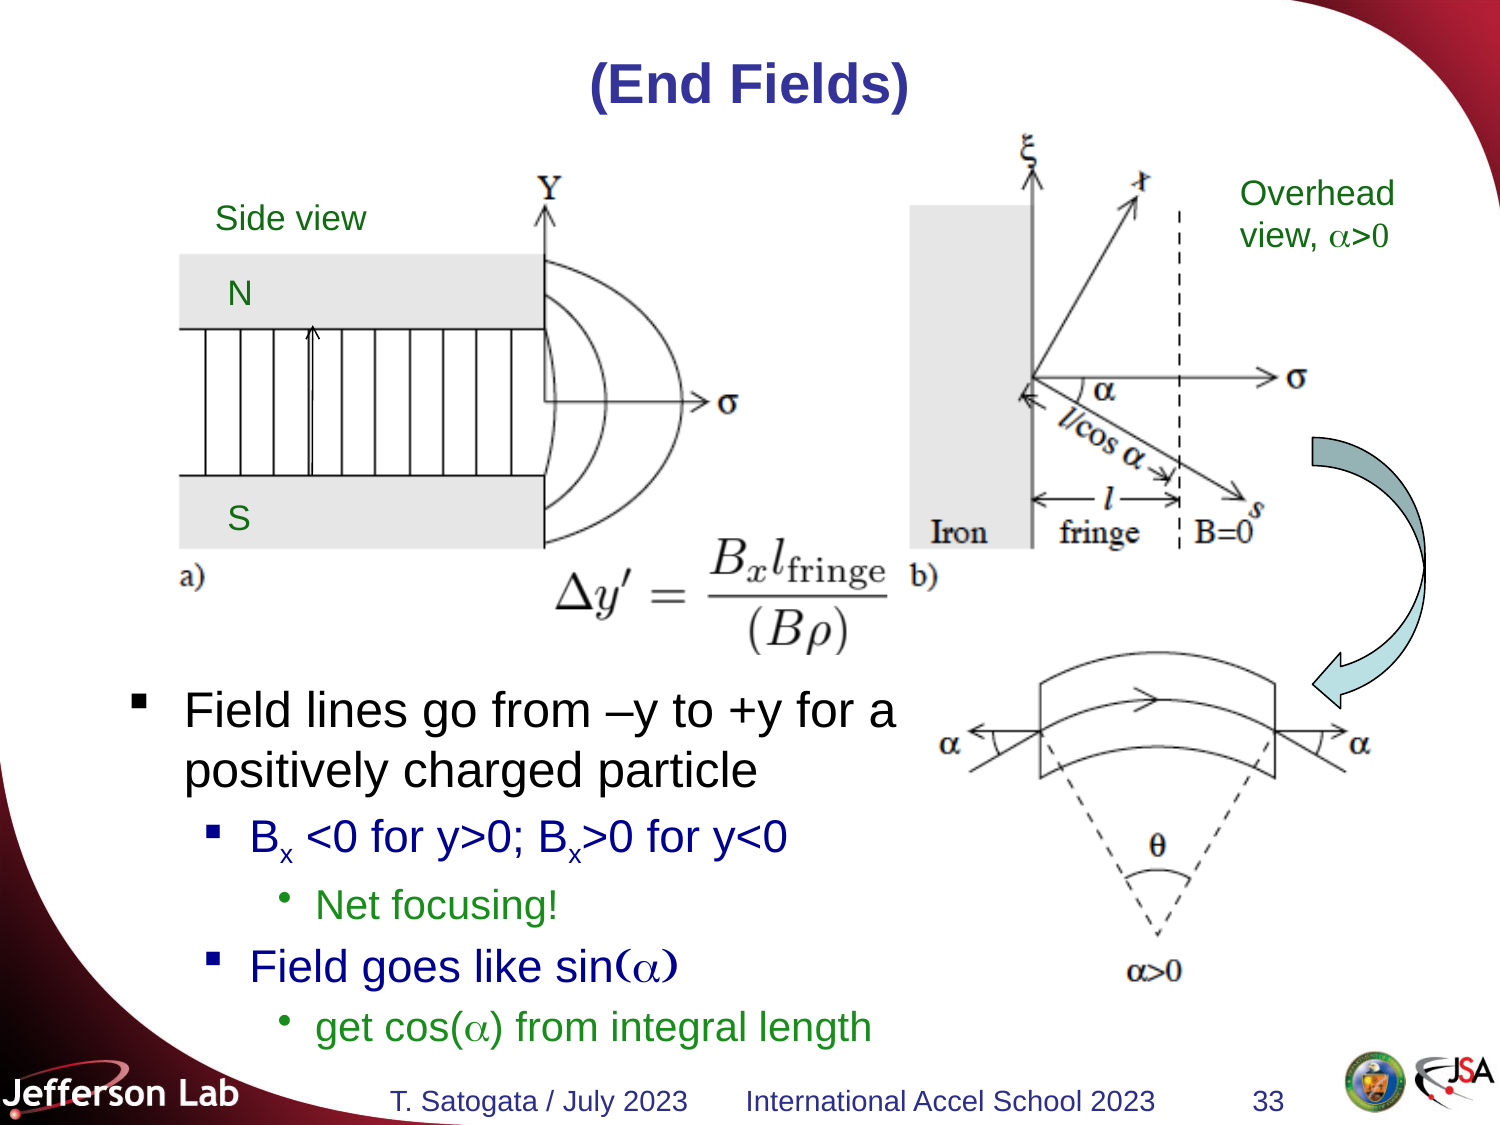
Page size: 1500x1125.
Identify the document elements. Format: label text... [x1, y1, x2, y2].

title (End Fields) [112, 24, 1388, 138]
text_box [1329, 438, 1426, 669]
list Field lines go from –y to +y for a positively charged particle Bx <0 for y>0; Bx>0 for y<0 Net focusing! Field goes like sin(α) get cos(α) from integral length [112, 600, 963, 1063]
text_box Overhead view, α>0 [1329, 162, 1413, 263]
picture [0, 0, 1500, 1125]
